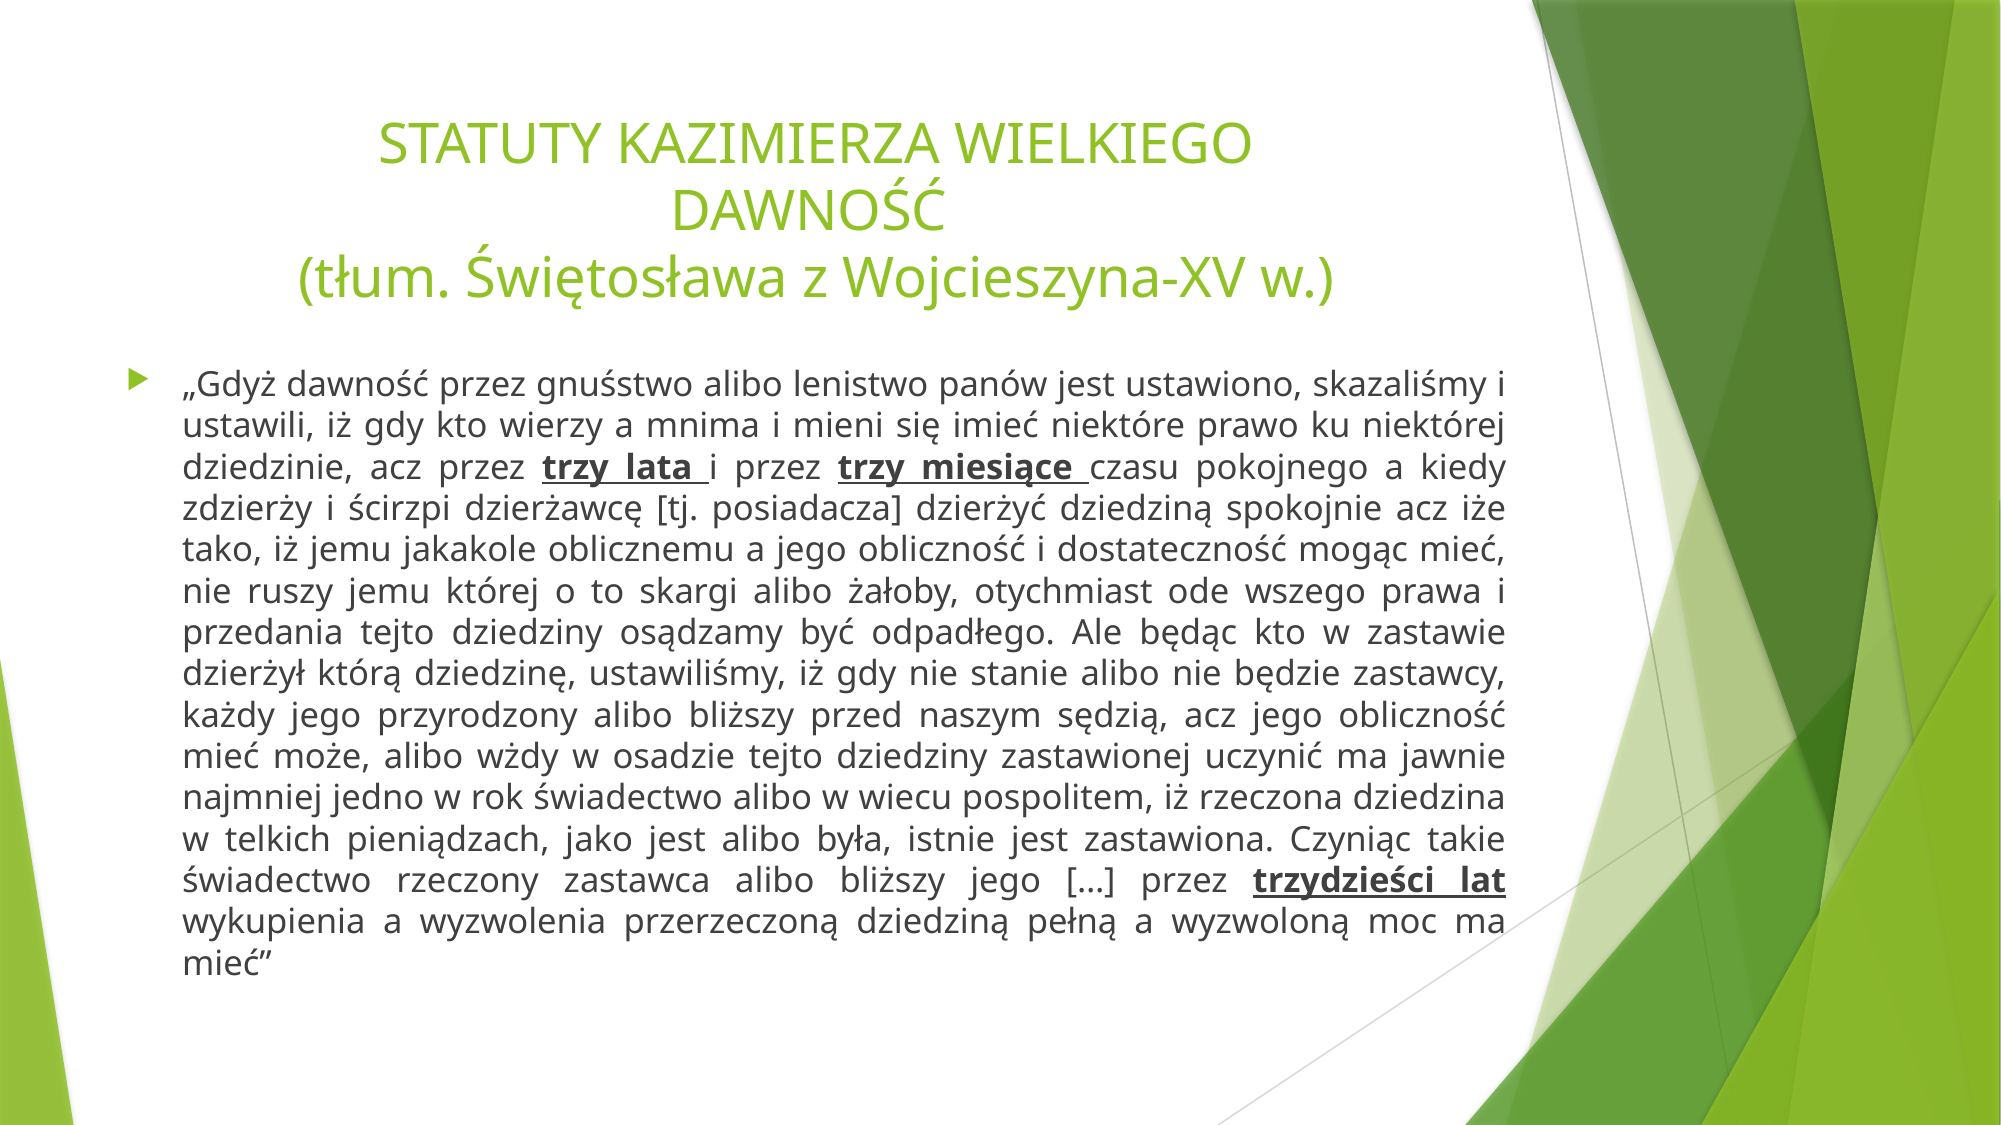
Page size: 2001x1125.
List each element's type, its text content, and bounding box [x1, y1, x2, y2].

list „Gdyż dawność przez gnuśstwo alibo lenistwo panów jest ustawiono, skazaliśmy i ustawili, iż gdy kto wierzy a mnima i mieni się imieć niektóre prawo ku niektórej dziedzinie, acz przez trzy lata i przez trzy miesiące czasu pokojnego a kiedy zdzierży i ścirzpi dzierżawcę [tj. posiadacza] dzierżyć dziedziną spokojnie acz iże tako, iż jemu jakakole oblicznemu a jego obliczność i dostateczność mogąc mieć, nie ruszy jemu której o to skargi alibo żałoby, otychmiast ode wszego prawa i przedania tejto dziedziny osądzamy być odpadłego. Ale będąc kto w zastawie dzierżył którą dziedzinę, ustawiliśmy, iż gdy nie stanie alibo nie będzie zastawcy, każdy jego przyrodzony alibo bliższy przed naszym sędzią, acz jego obliczność mieć może, alibo wżdy w osadzie tejto dziedziny zastawionej uczynić ma jawnie najmniej jedno w rok świadectwo alibo w wiecu pospolitem, iż rzeczona dziedzina w telkich pieniądzach, jako jest alibo była, istnie jest zastawiona. Czyniąc takie świadectwo rzeczony zastawca alibo bliższy jego […] przez trzydzieści lat wykupienia a wyzwolenia przerzeczoną dziedziną pełną a wyzwoloną moc ma mieć” [111, 354, 1522, 992]
title STATUTY KAZIMIERZA WIELKIEGO DAWNOŚĆ (tłum. Świętosława z Wojcieszyna-XV w.) [111, 99, 1522, 317]
